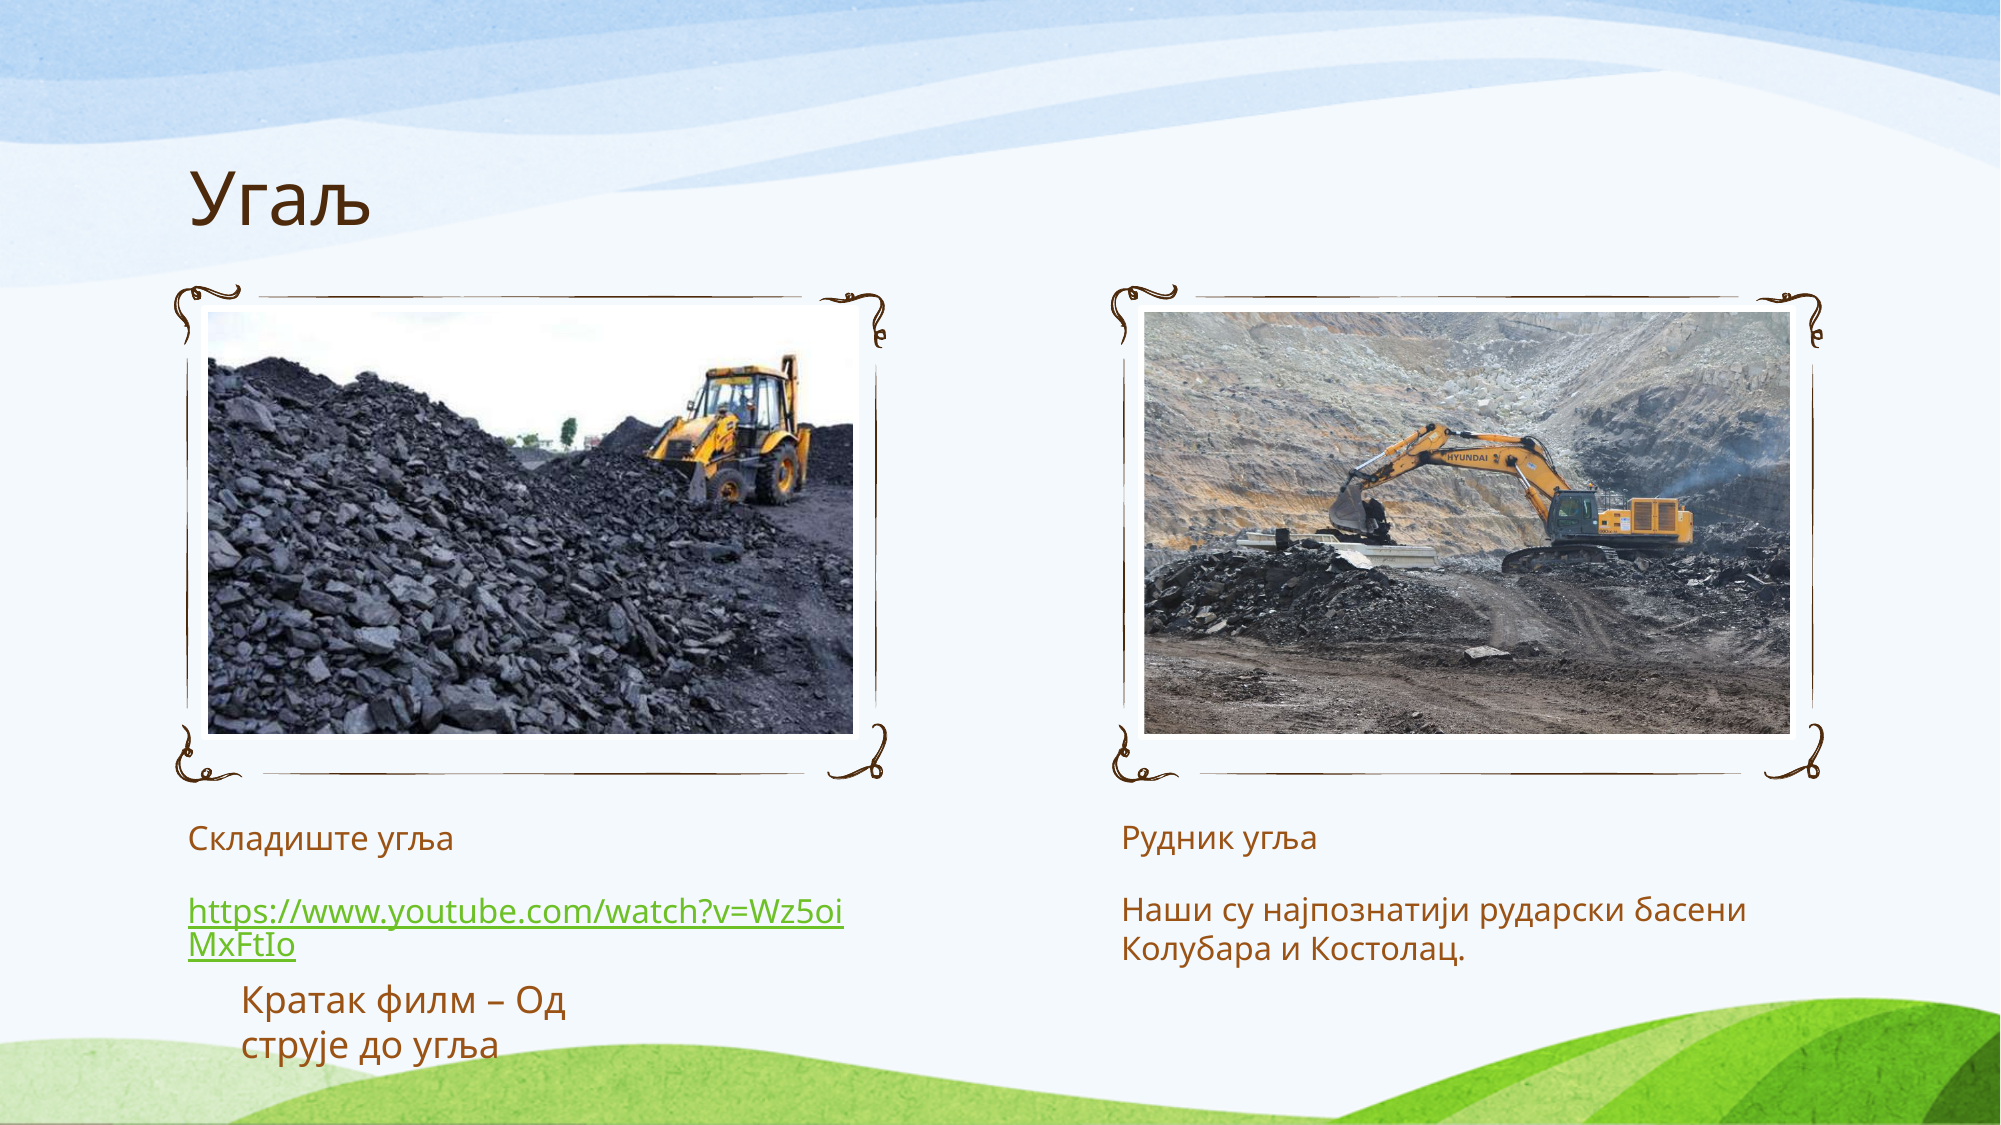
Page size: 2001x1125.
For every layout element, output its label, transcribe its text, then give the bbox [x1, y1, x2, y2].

picture [0, 0, 2001, 1125]
list Рудник угља Наши су најпознатији рударски басени Колубара и Костолац. [1106, 809, 1823, 975]
text_box Кратак филм – Од струје до угља [225, 968, 631, 1074]
title Угаљ [174, 50, 1825, 250]
list Складиште угља https://www.youtube.com/watch?v=Wz5oiMxFtIo [172, 809, 890, 975]
